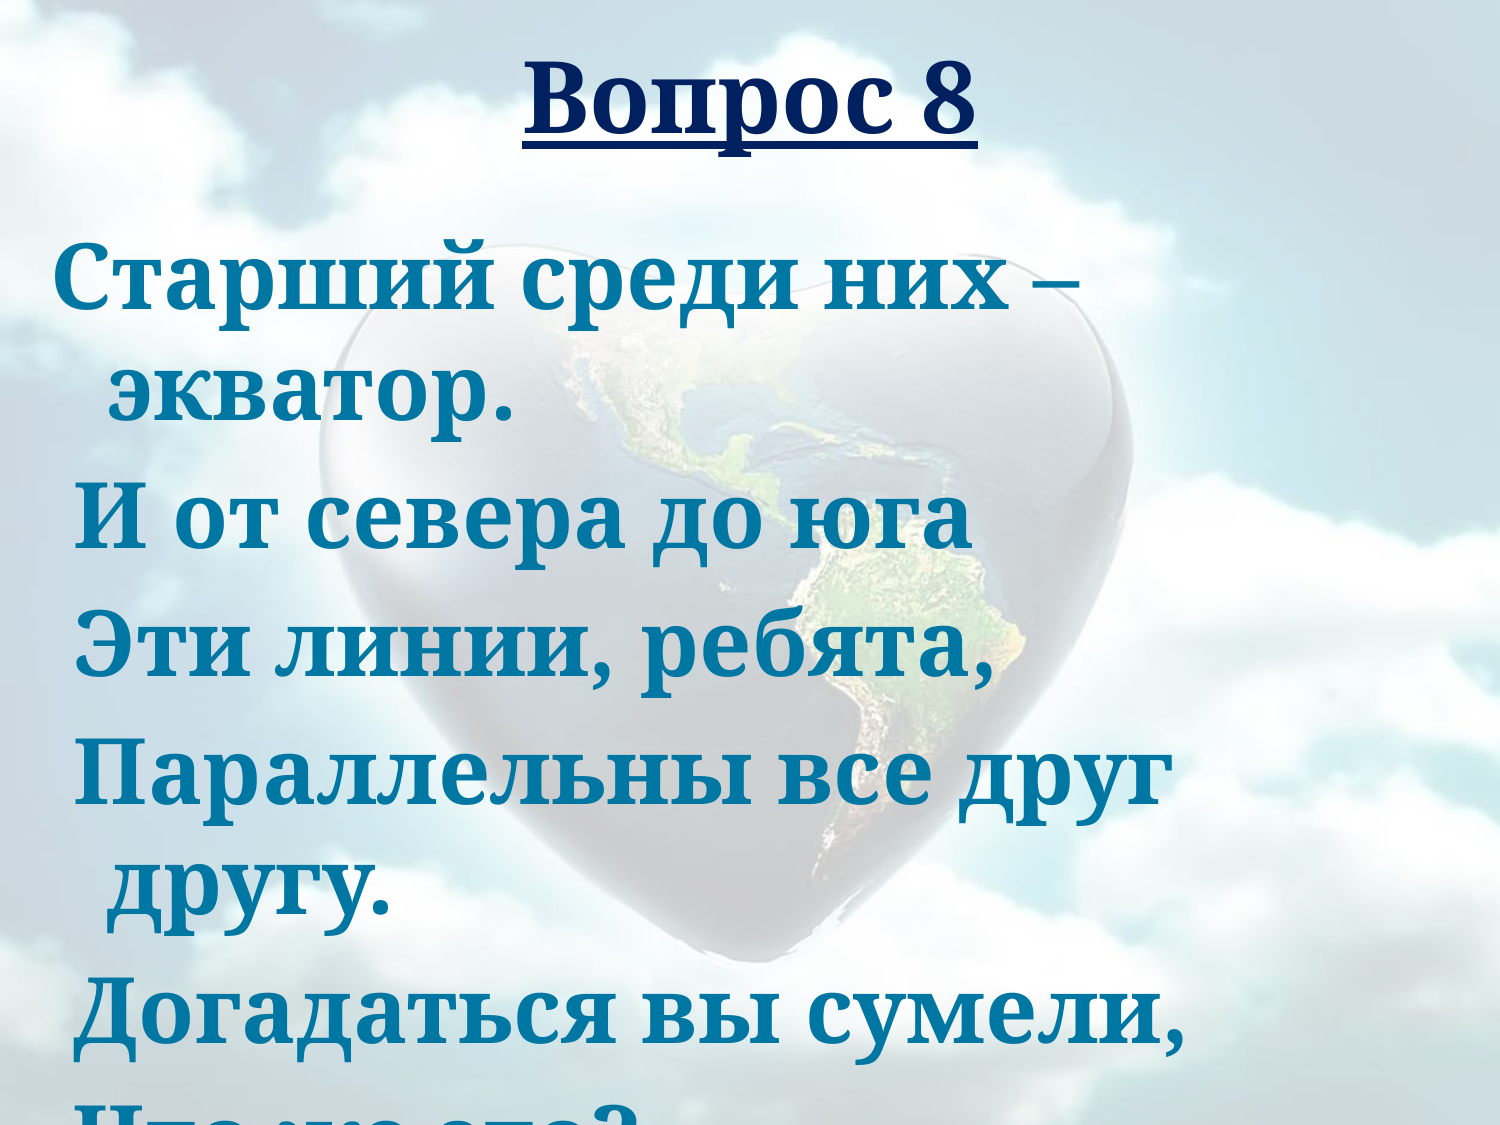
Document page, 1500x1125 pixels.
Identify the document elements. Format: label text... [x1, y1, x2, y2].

list Старший среди них – экватор. И от севера до юга Эти линии, ребята, Параллельны все друг другу. Догадаться вы сумели, Что же это? … [34, 210, 1454, 1009]
title Вопрос 8 [46, 0, 1454, 188]
